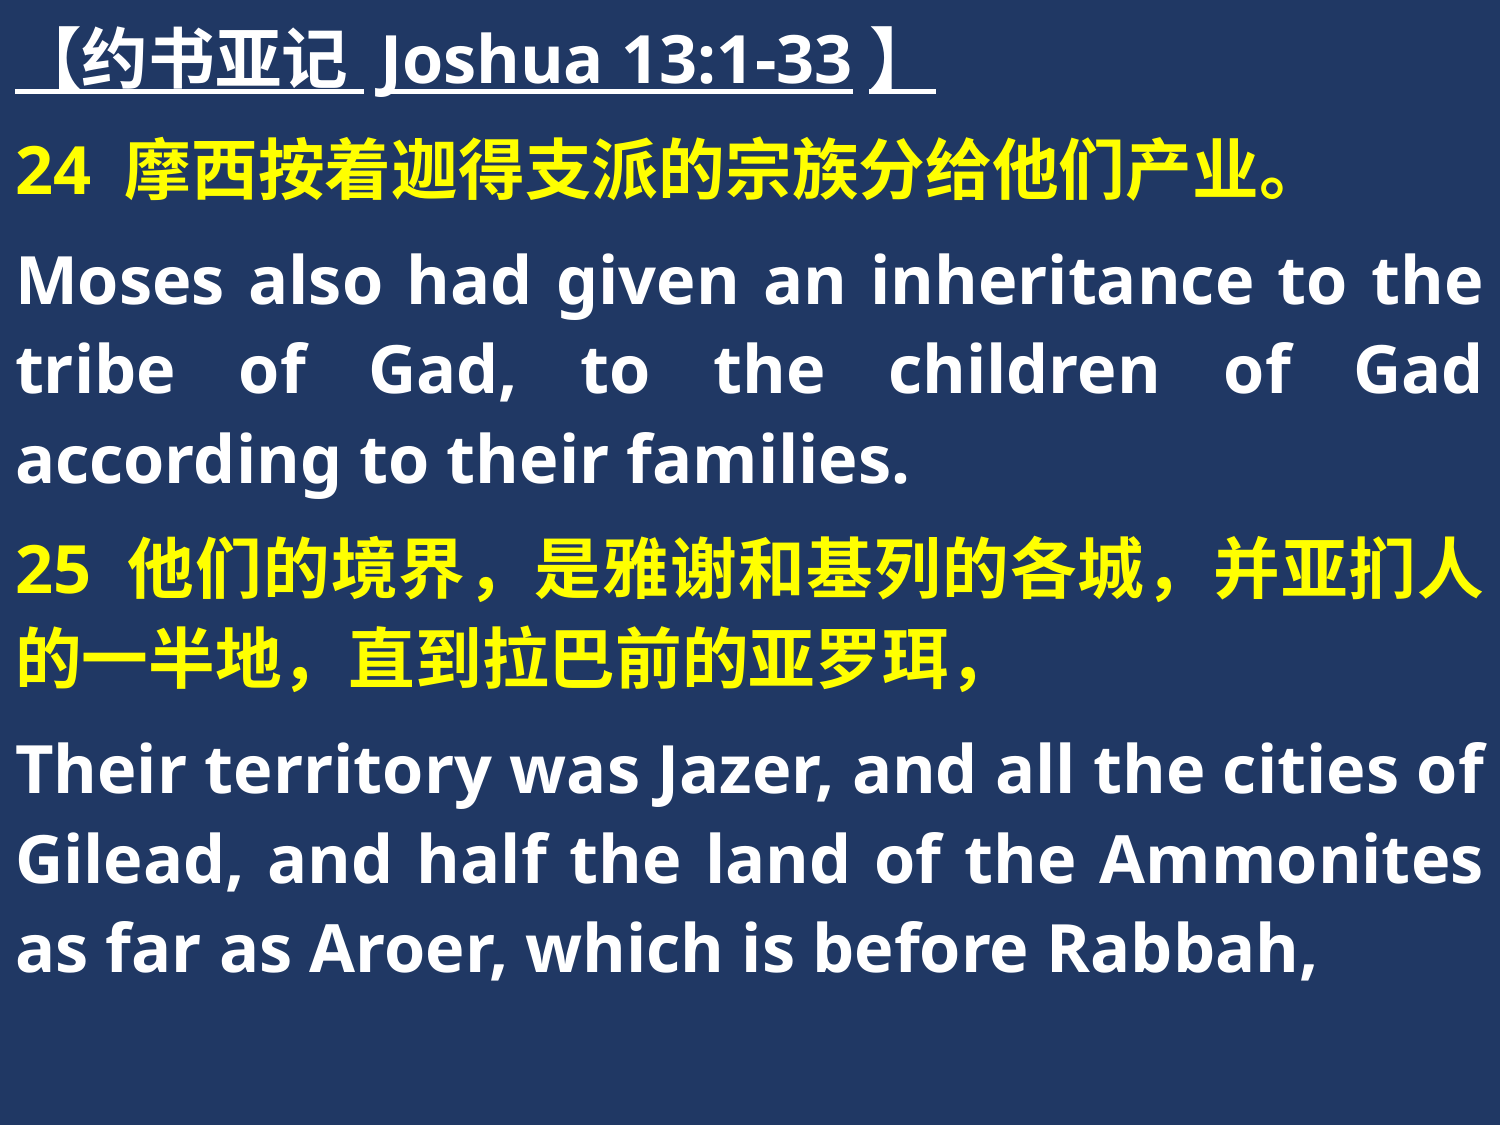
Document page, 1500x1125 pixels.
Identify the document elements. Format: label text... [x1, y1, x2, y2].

list 【约书亚记 Joshua 13:1-33】 24 摩西按着迦得支派的宗族分给他们产业。 Moses also had given an inheritance to the tribe of Gad, to the children of Gad according to their families. 25 他们的境界，是雅谢和基列的各城，并亚扪人的一半地，直到拉巴前的亚罗珥， Their territory was Jazer, and all the cities of Gilead, and half the land of the Ammonites as far as Aroer, which is before Rabbah, [0, 0, 1500, 1125]
